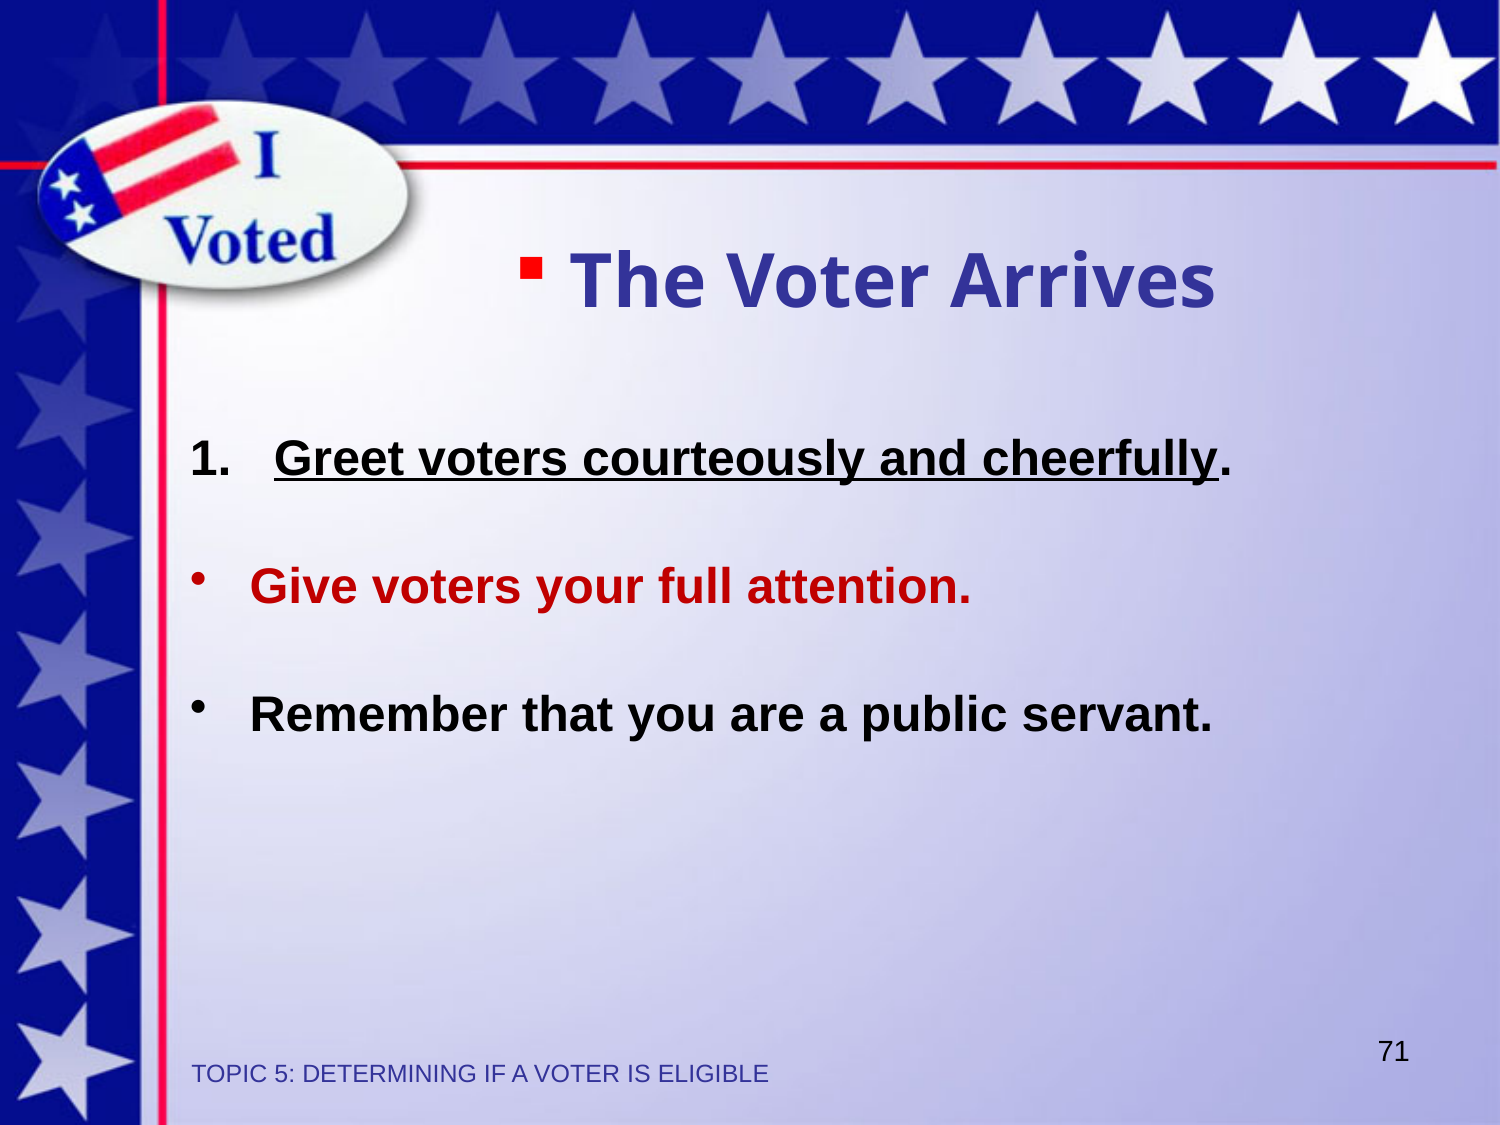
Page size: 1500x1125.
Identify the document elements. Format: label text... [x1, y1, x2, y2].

text_box The Voter Arrives [500, 224, 1450, 330]
picture [0, 0, 1500, 1125]
slide_number 71 [1074, 1024, 1426, 1103]
list 1. Greet voters courteously and cheerfully. Give voters your full attention. Remember that you are a public servant. [174, 424, 1438, 838]
text_box TOPIC 5: DETERMINING IF A VOTER IS ELIGIBLE [176, 1050, 786, 1095]
